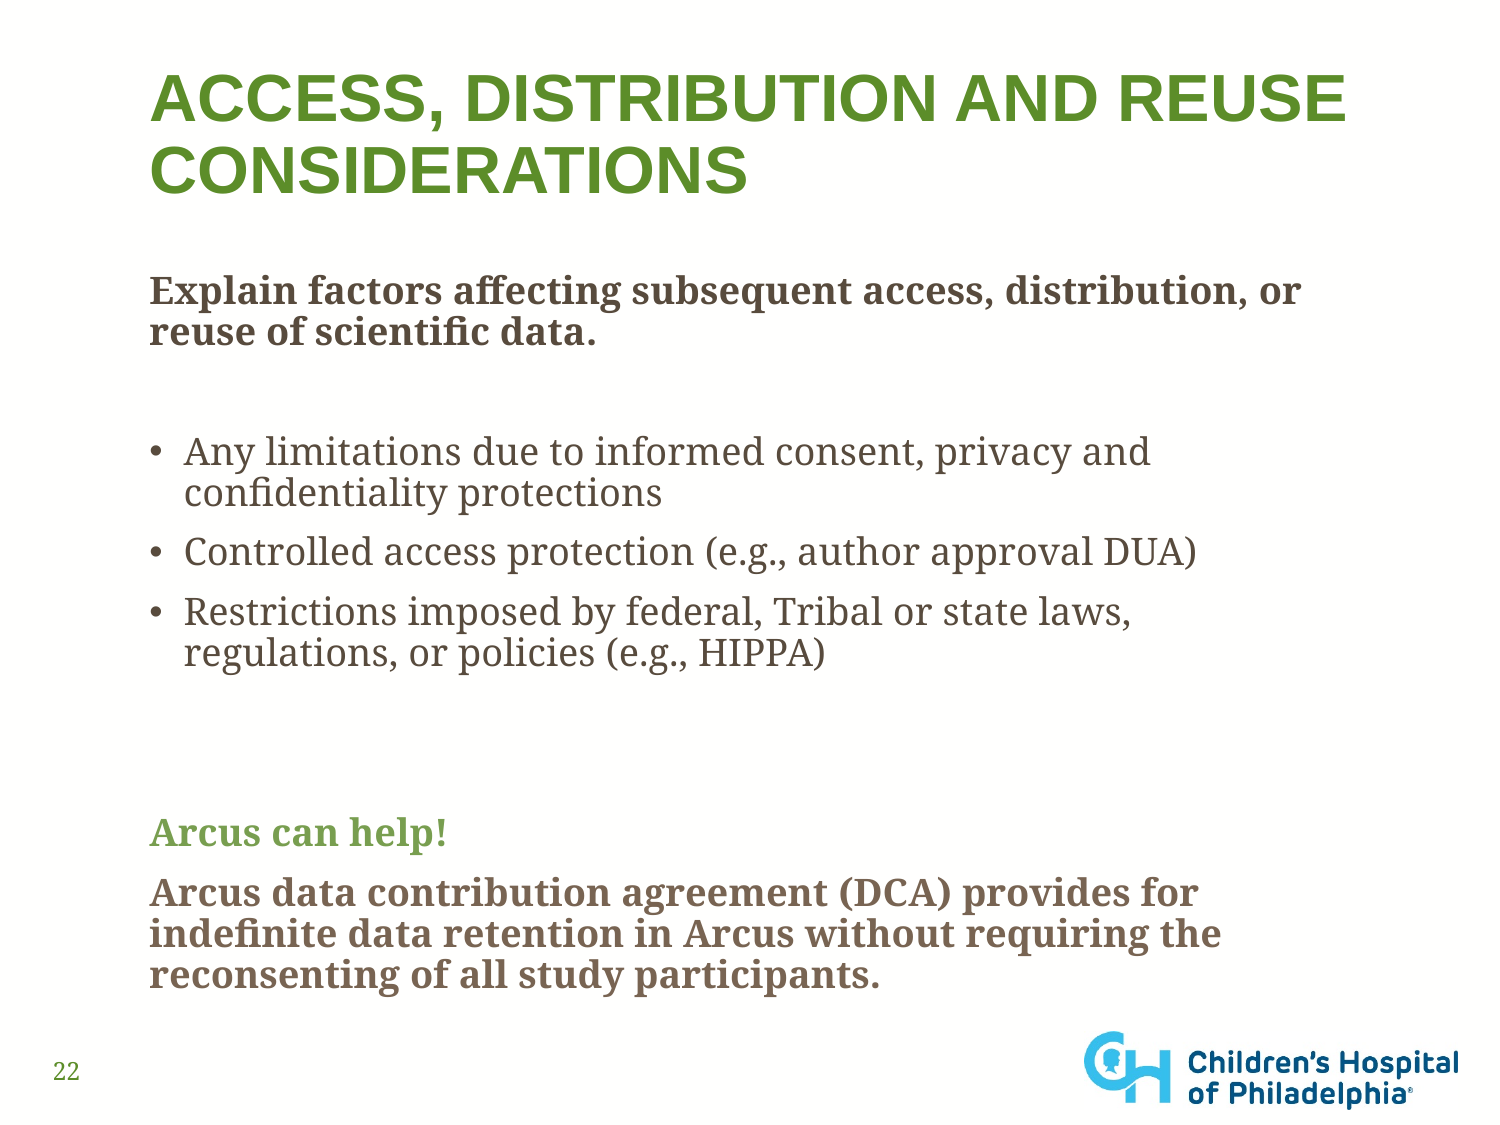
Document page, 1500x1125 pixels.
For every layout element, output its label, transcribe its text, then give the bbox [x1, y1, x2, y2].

picture [1084, 1031, 1458, 1110]
list Explain factors affecting subsequent access, distribution, or reuse of scientific data. Any limitations due to informed consent, privacy and confidentiality protections Controlled access protection (e.g., author approval DUA) Restrictions imposed by federal, Tribal or state laws, regulations, or policies (e.g., HIPPA) Arcus can help! Arcus data contribution agreement (DCA) provides for indefinite data retention in Arcus without requiring the reconsenting of all study participants. [134, 264, 1366, 1013]
title Access, distribution and reuse considerations [134, 52, 1366, 220]
slide_number 22 [37, 1042, 106, 1103]
